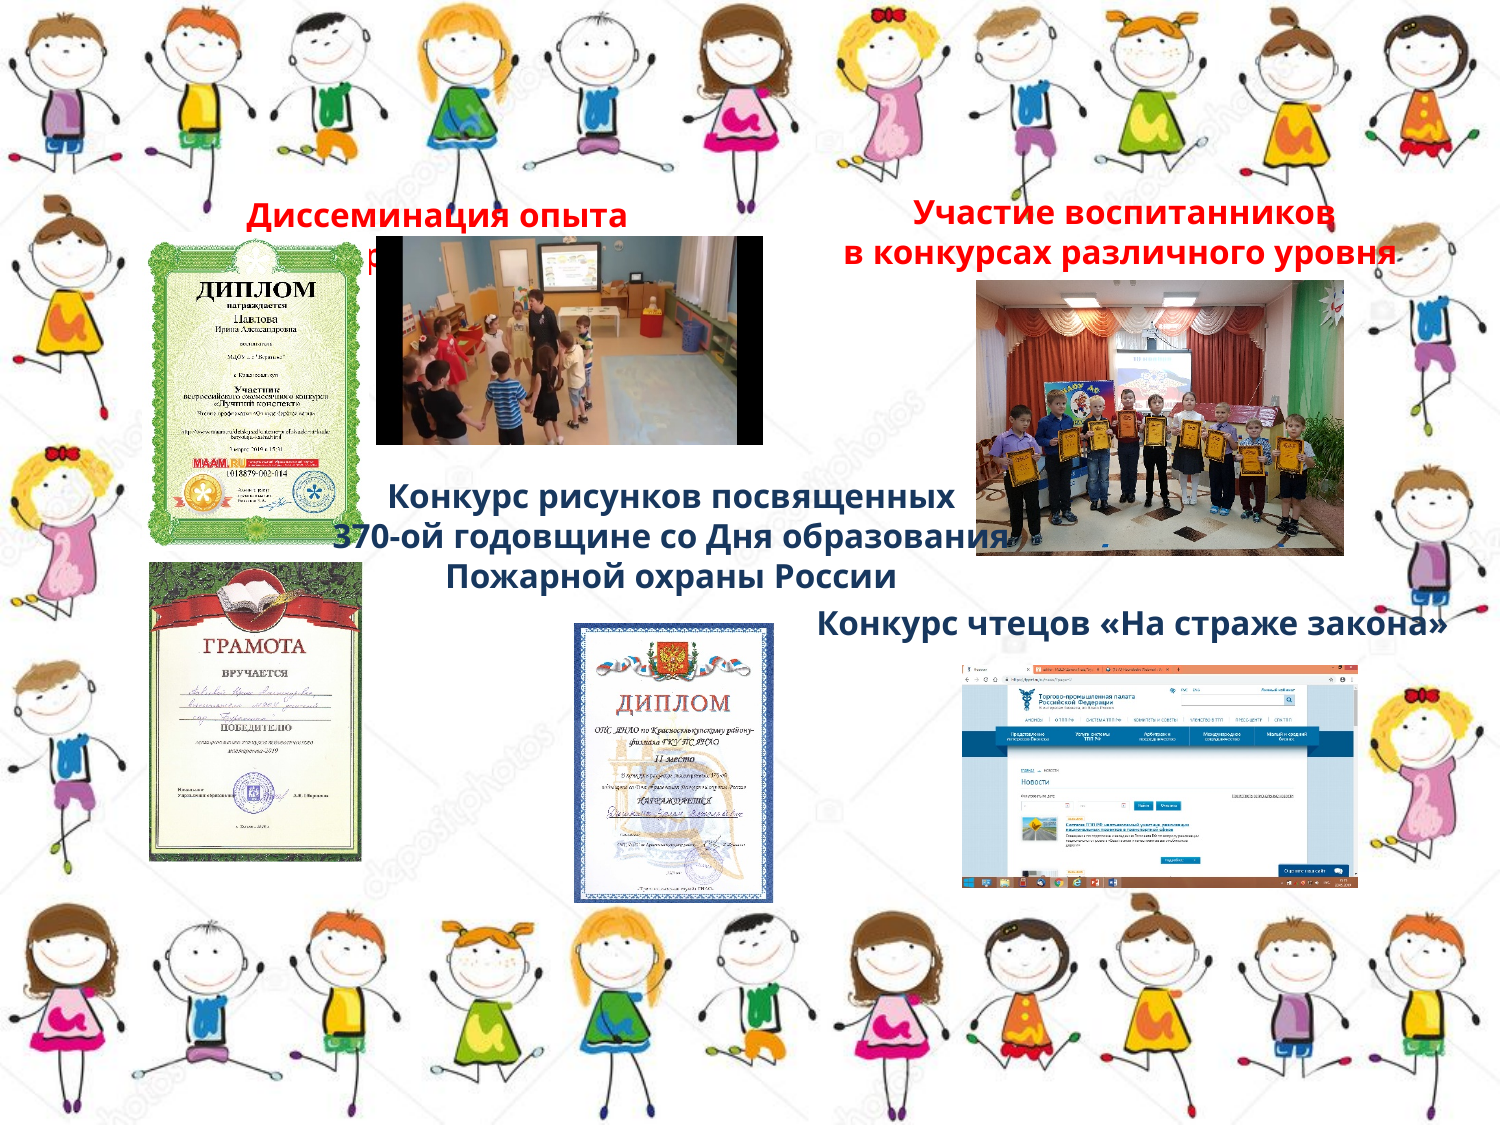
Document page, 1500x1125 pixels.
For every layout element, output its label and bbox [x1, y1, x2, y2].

picture [962, 665, 1358, 888]
list [0, 0, 1500, 1125]
picture [147, 562, 364, 862]
picture [376, 236, 764, 445]
picture [572, 623, 775, 903]
picture [142, 231, 369, 552]
picture [976, 279, 1345, 557]
